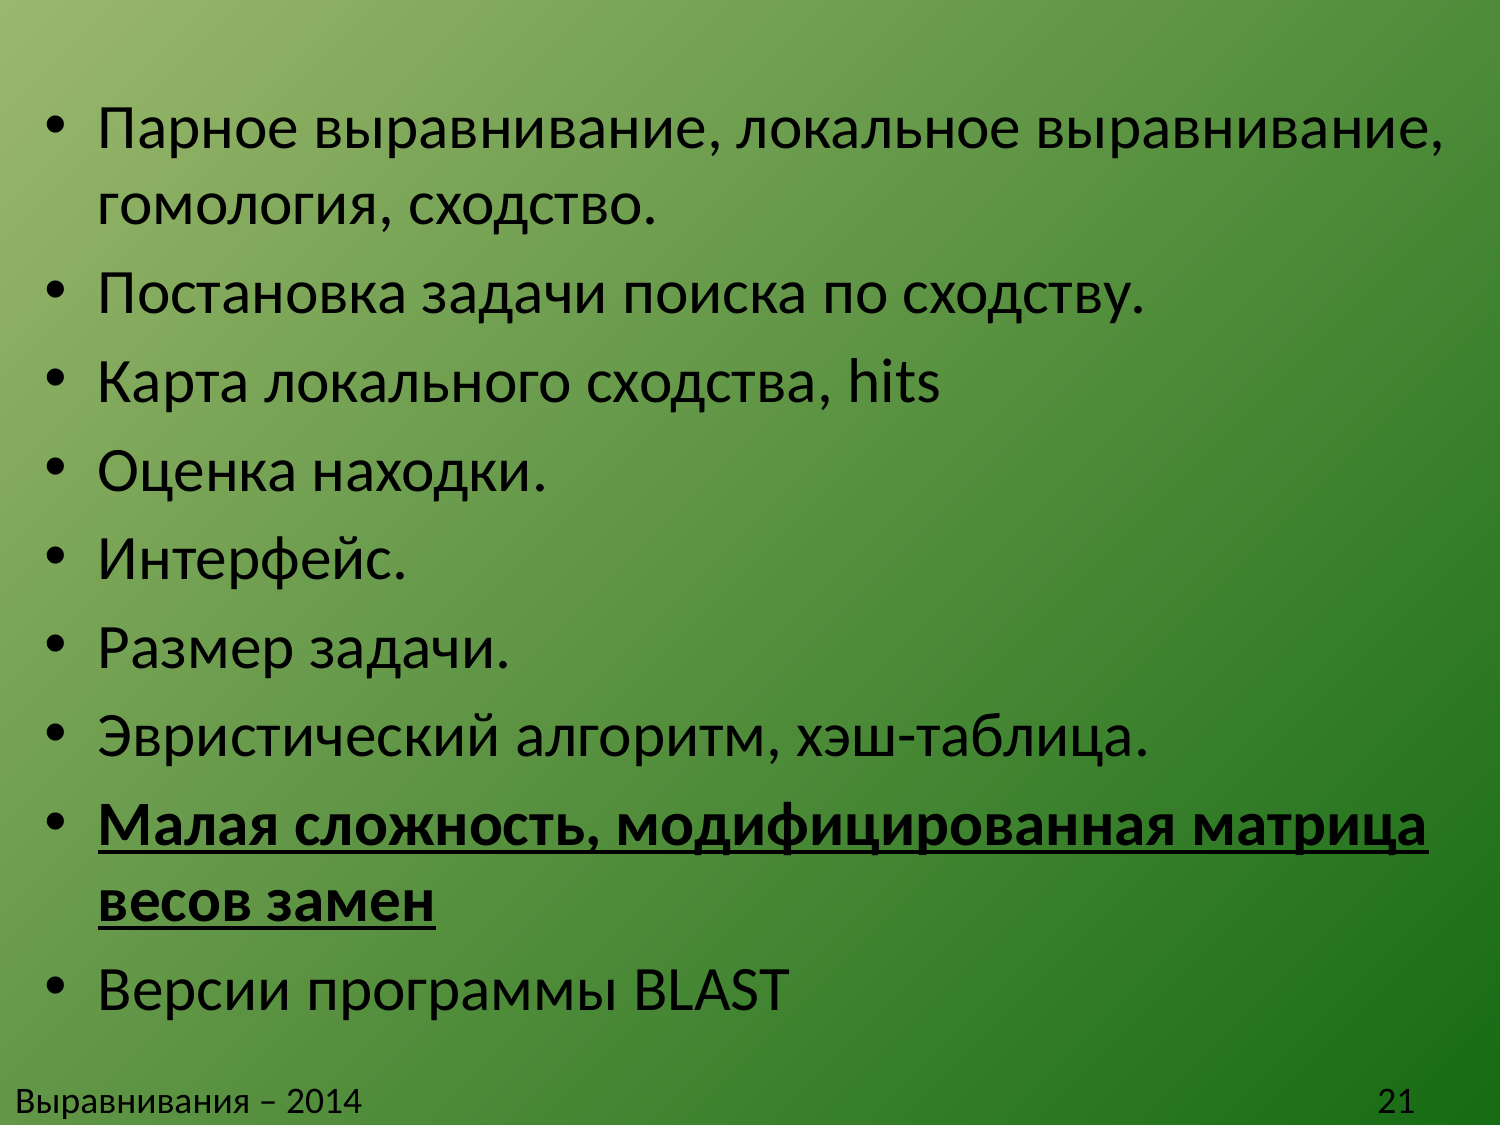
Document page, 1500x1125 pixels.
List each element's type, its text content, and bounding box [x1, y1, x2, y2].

list Парное выравнивание, локальное выравнивание, гомология, сходство. Постановка задачи поиска по сходству. Карта локального сходства, hits Оценка находки. Интерфейс. Размер задачи. Эвристический алгоритм, хэш-таблица. Малая сложность, модифицированная матрица весов замен Версии программы BLAST [29, 78, 1471, 1034]
